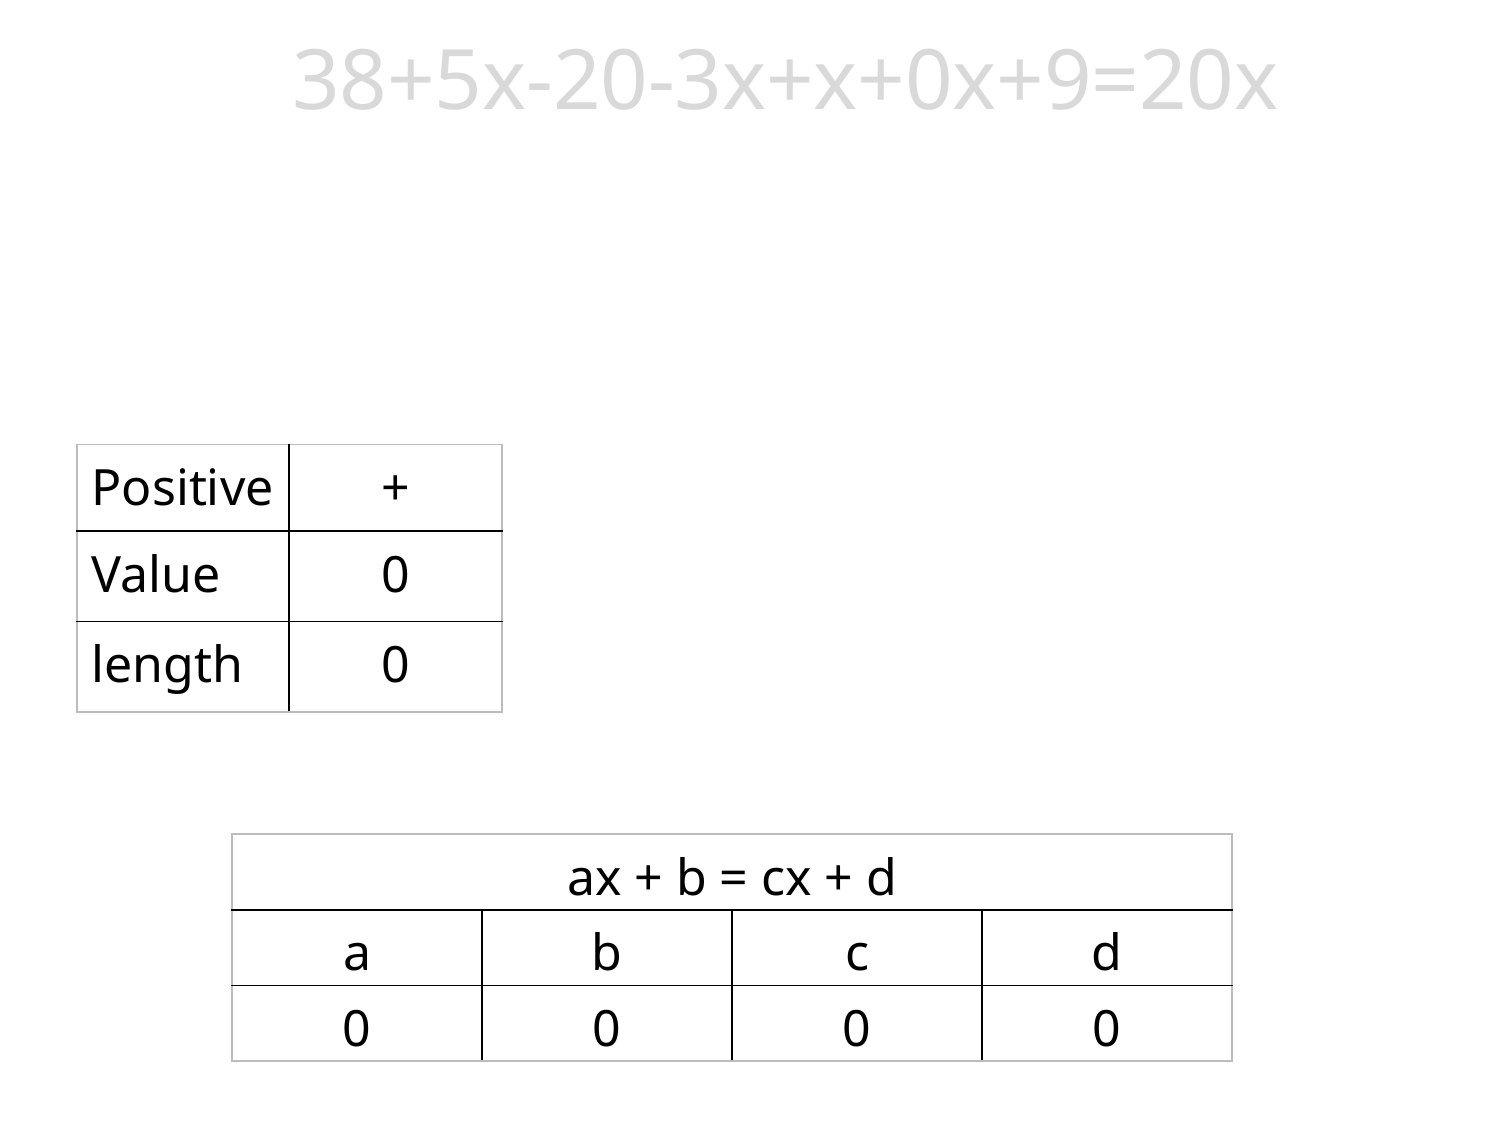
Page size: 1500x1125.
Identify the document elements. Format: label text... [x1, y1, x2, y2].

table_cell 0 [290, 622, 501, 711]
table_cell 0 [233, 986, 481, 1060]
table_cell d [983, 911, 1231, 985]
table_cell 0 [290, 532, 501, 621]
table_header ax + b = cx + d [233, 835, 1231, 909]
table_cell 0 [983, 986, 1231, 1060]
table_cell b [483, 911, 731, 985]
table_cell Value [78, 532, 288, 621]
table_cell length [78, 622, 288, 711]
table_header + [290, 445, 501, 530]
table_cell c [733, 911, 981, 985]
text_box 38+5x-20-3x+x+0x+9=20x [277, 19, 1294, 134]
table_cell a [233, 911, 481, 985]
table_cell 0 [483, 986, 731, 1060]
table_header Positive [78, 445, 288, 530]
table_cell 0 [733, 986, 981, 1060]
